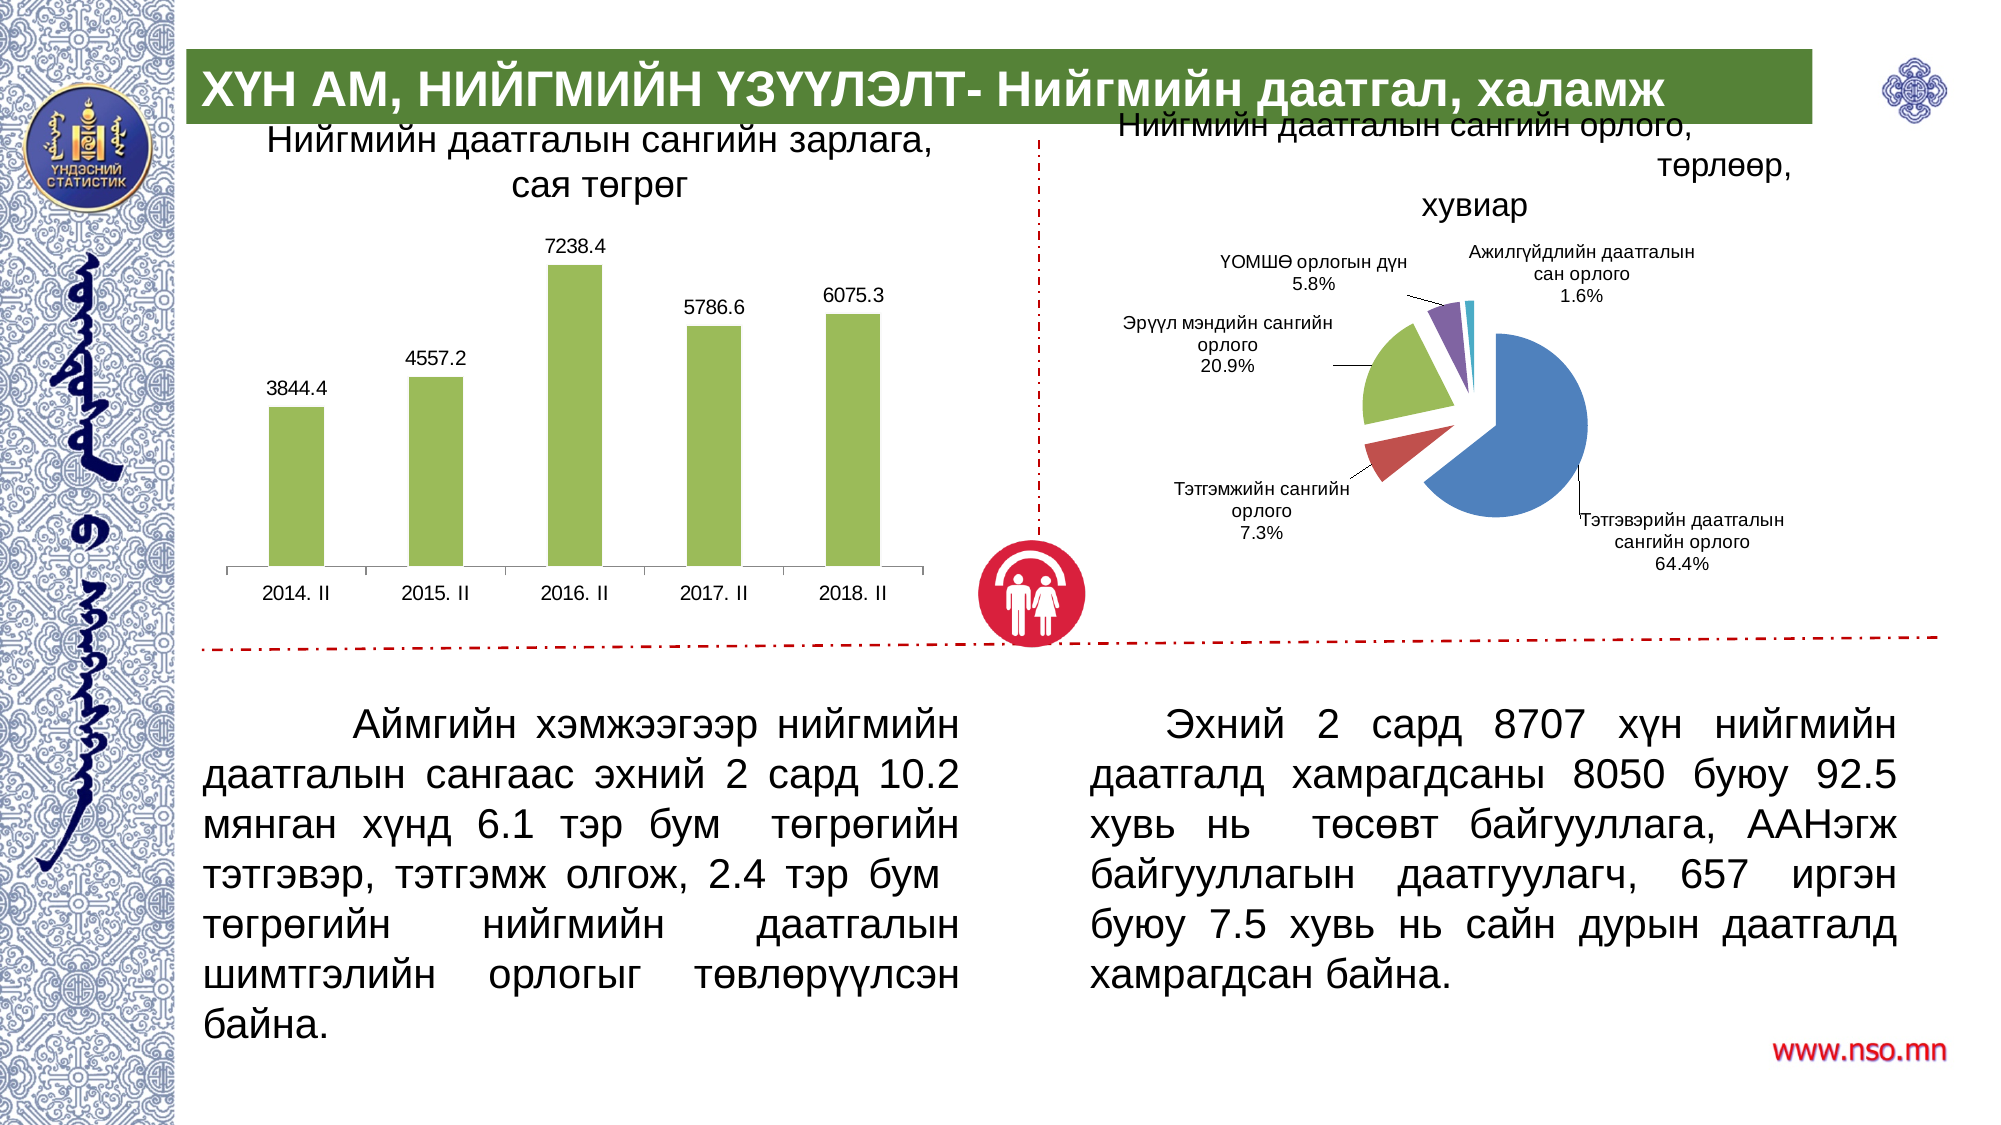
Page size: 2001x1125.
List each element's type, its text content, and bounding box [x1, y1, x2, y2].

text_box Нийгмийн даатгалын сангийн орлого, төрлөөр, хувиар [1099, 95, 1850, 231]
text_box Нийгмийн даатгалын сангийн зарлага, сая төгрөг [249, 107, 950, 213]
text_box ХҮН АМ, НИЙГМИЙН ҮЗҮҮЛЭЛТ- Нийгмийн даатгал, халамж [186, 49, 1813, 124]
text_box Аймгийн хэмжээгээр нийгмийн даатгалын сангаас эхний 2 сард 10.2 мянган хүнд 6.1 тэр бум төгрөгийн тэтгэвэр, тэтгэмж олгож, 2.4 тэр бум төгрөгийн нийгмийн даатгалын шимтгэлийн орлогыг төвлөрүүлсэн байна. [187, 689, 975, 1055]
text_box Эхний 2 сард 8707 хүн нийгмийн даатгалд хамрагдсаны 8050 буюу 92.5 хувь нь төсөвт байгууллага, ААНэгж байгууллагын даатгуулагч, 657 иргэн буюу 7.5 хувь нь сайн дурын даатгалд хамрагдсан байна. [1074, 688, 1913, 1004]
chart [1074, 212, 1838, 576]
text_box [199, 637, 969, 651]
picture [0, 0, 2001, 1125]
chart [212, 224, 938, 613]
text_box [1091, 637, 1938, 651]
